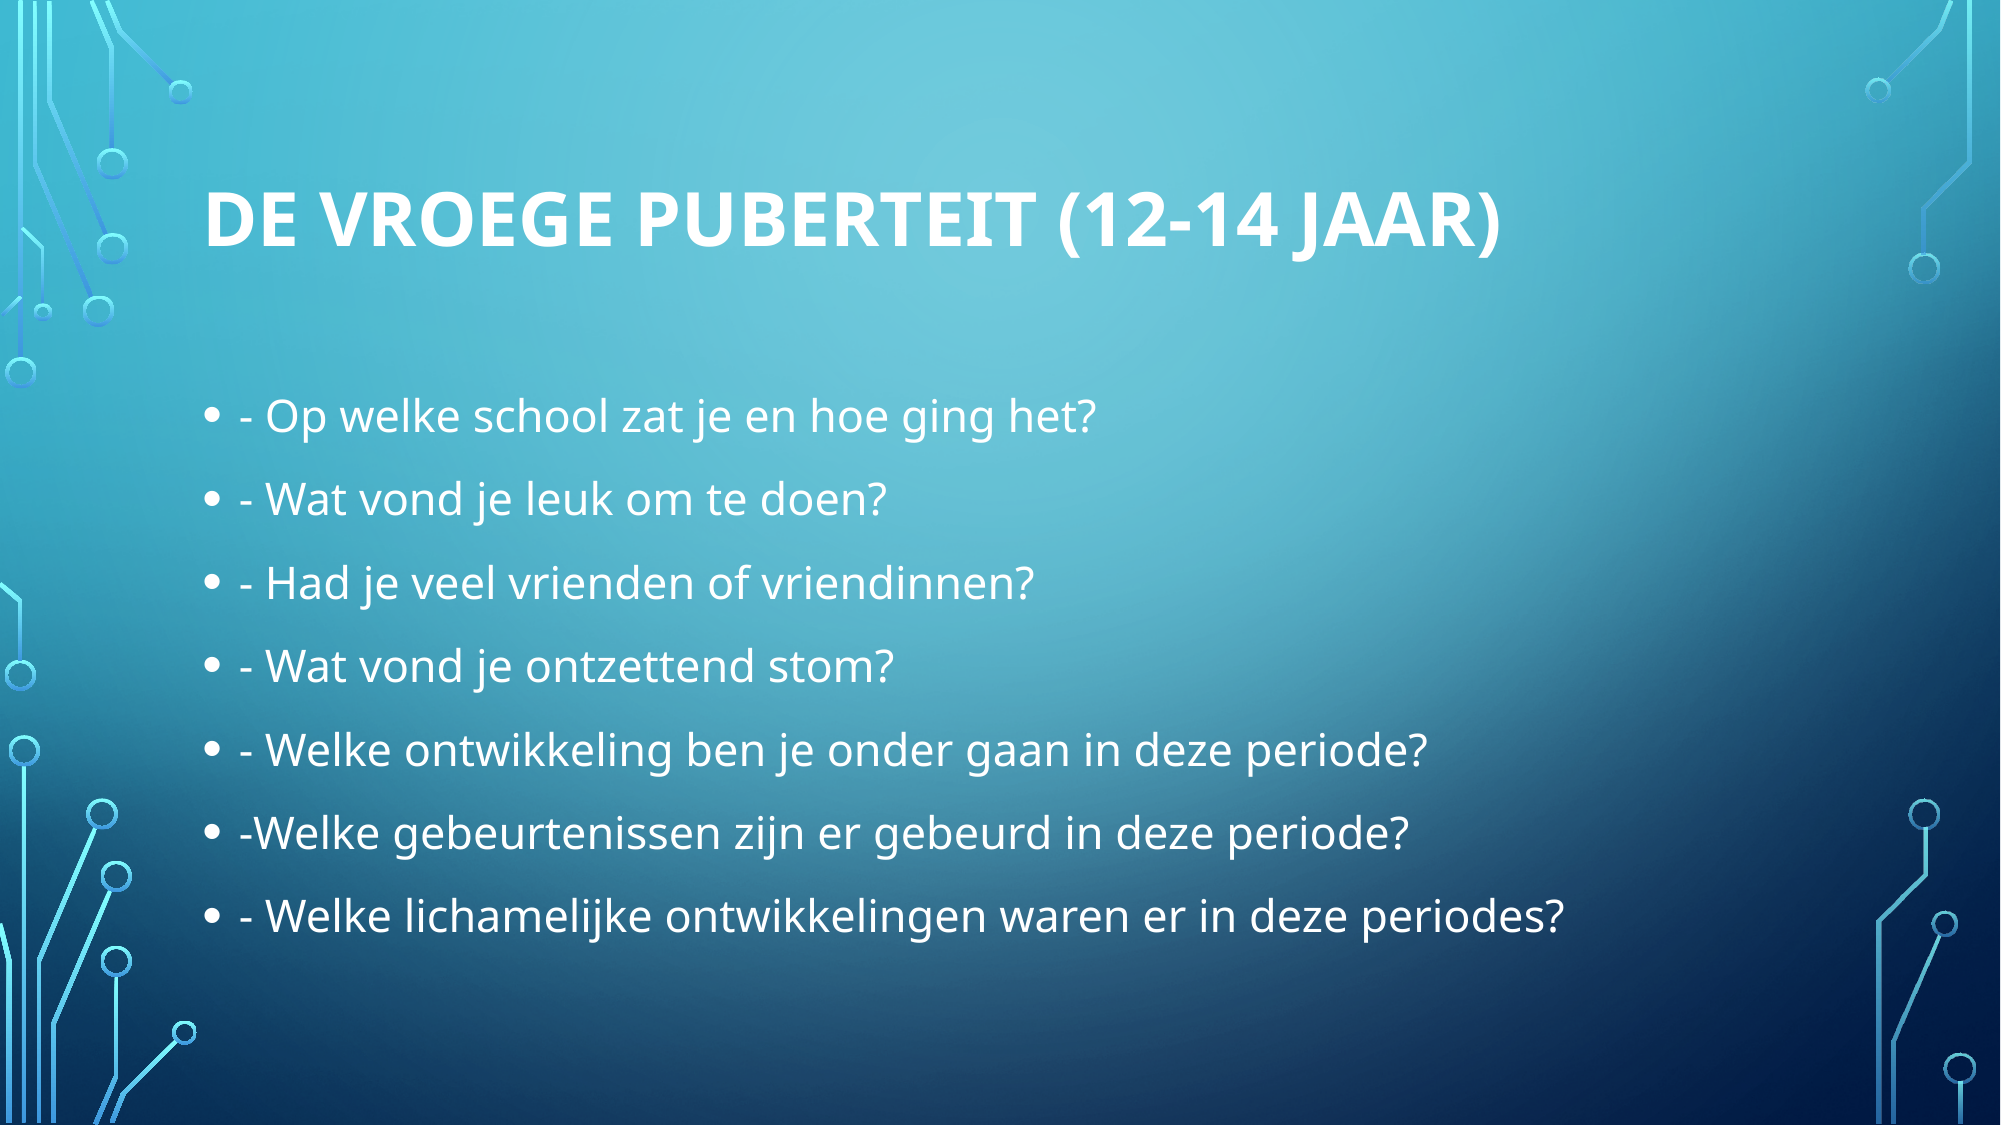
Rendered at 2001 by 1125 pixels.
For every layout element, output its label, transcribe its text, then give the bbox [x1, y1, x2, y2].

list - Op welke school zat je en hoe ging het? - Wat vond je leuk om te doen? - Had je veel vrienden of vriendinnen? - Wat vond je ontzettend stom? - Welke ontwikkeling ben je onder gaan in deze periode? -Welke gebeurtenissen zijn er gebeurd in deze periode? - Welke lichamelijke ontwikkelingen waren er in deze periodes? [187, 369, 1813, 950]
title De vroege puberteit (12-14 jaar) [187, 101, 1813, 344]
